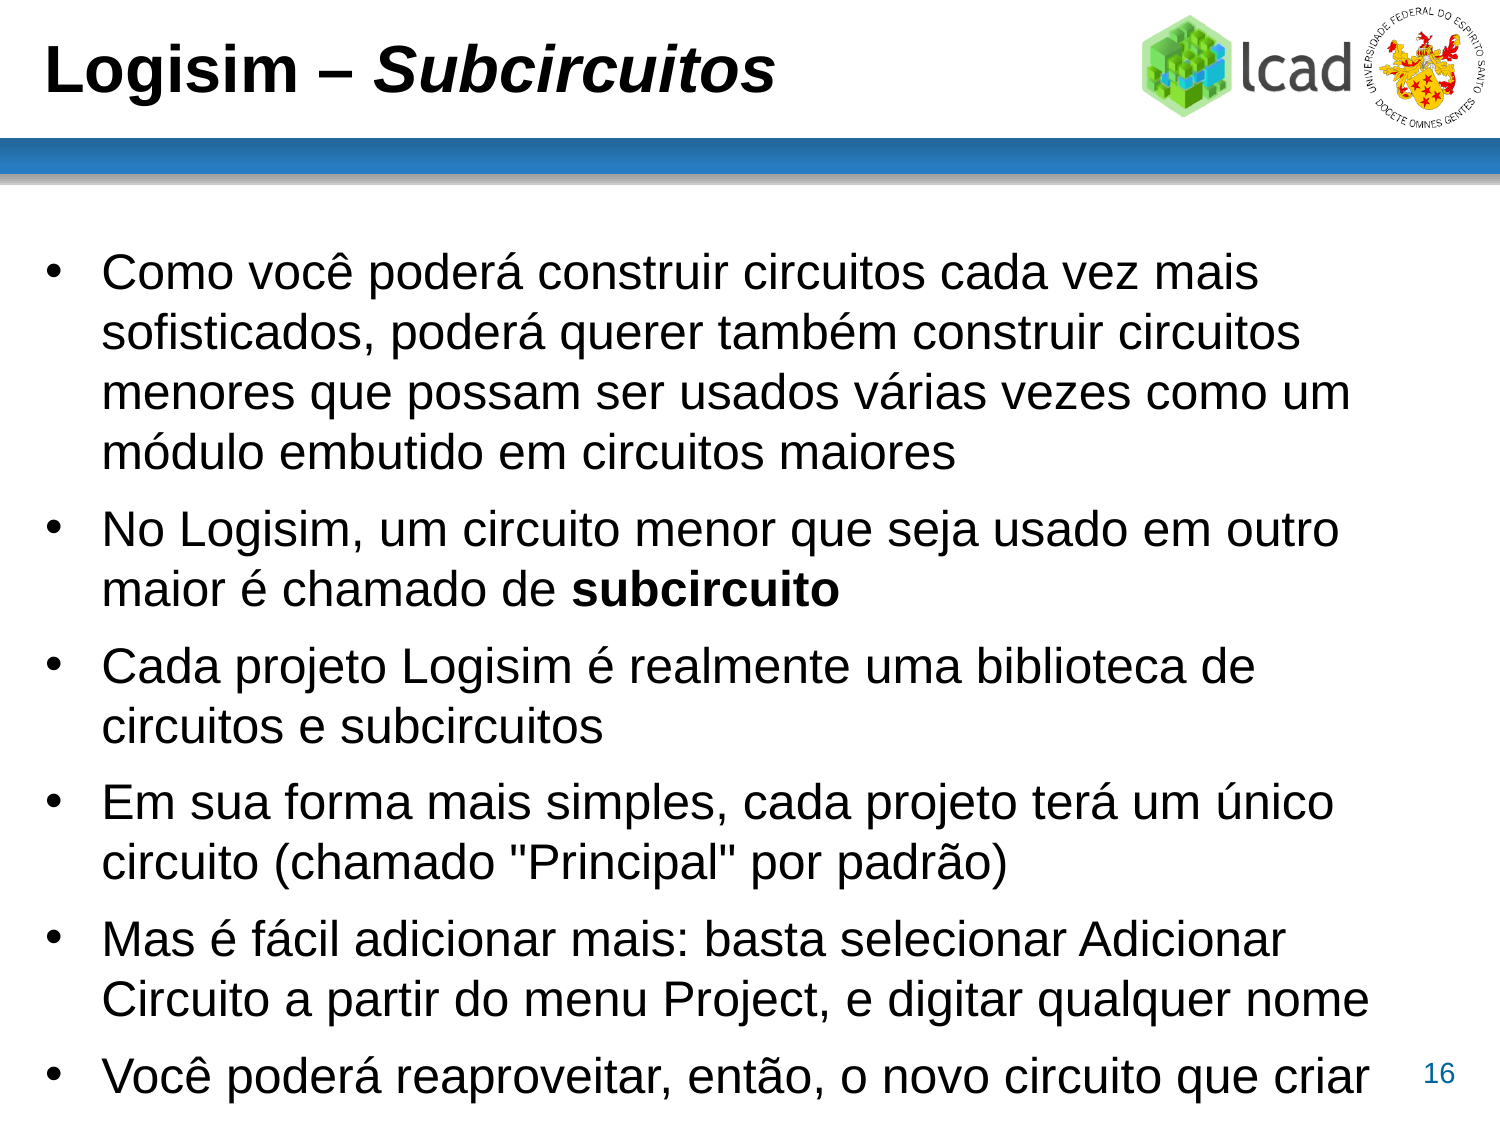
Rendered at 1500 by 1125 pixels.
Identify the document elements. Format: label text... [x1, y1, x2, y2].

picture [1129, 15, 1362, 126]
picture [0, 137, 1500, 185]
slide_number 16 [1120, 1046, 1471, 1106]
picture [1364, 7, 1485, 128]
list Como você poderá construir circuitos cada vez mais sofisticados, poderá querer também construir circuitos menores que possam ser usados várias vezes como um módulo embutido em circuitos maiores No Logisim, um circuito menor que seja usado em outro maior é chamado de subcircuito Cada projeto Logisim é realmente uma biblioteca de circuitos e subcircuitos Em sua forma mais simples, cada projeto terá um único circuito (chamado "Principal" por padrão) Mas é fácil adicionar mais: basta selecionar Adicionar Circuito a partir do menu Project, e digitar qualquer nome Você poderá reaproveitar, então, o novo circuito que criar [30, 232, 1447, 1035]
title Logisim – Subcircuitos [29, 7, 1129, 126]
